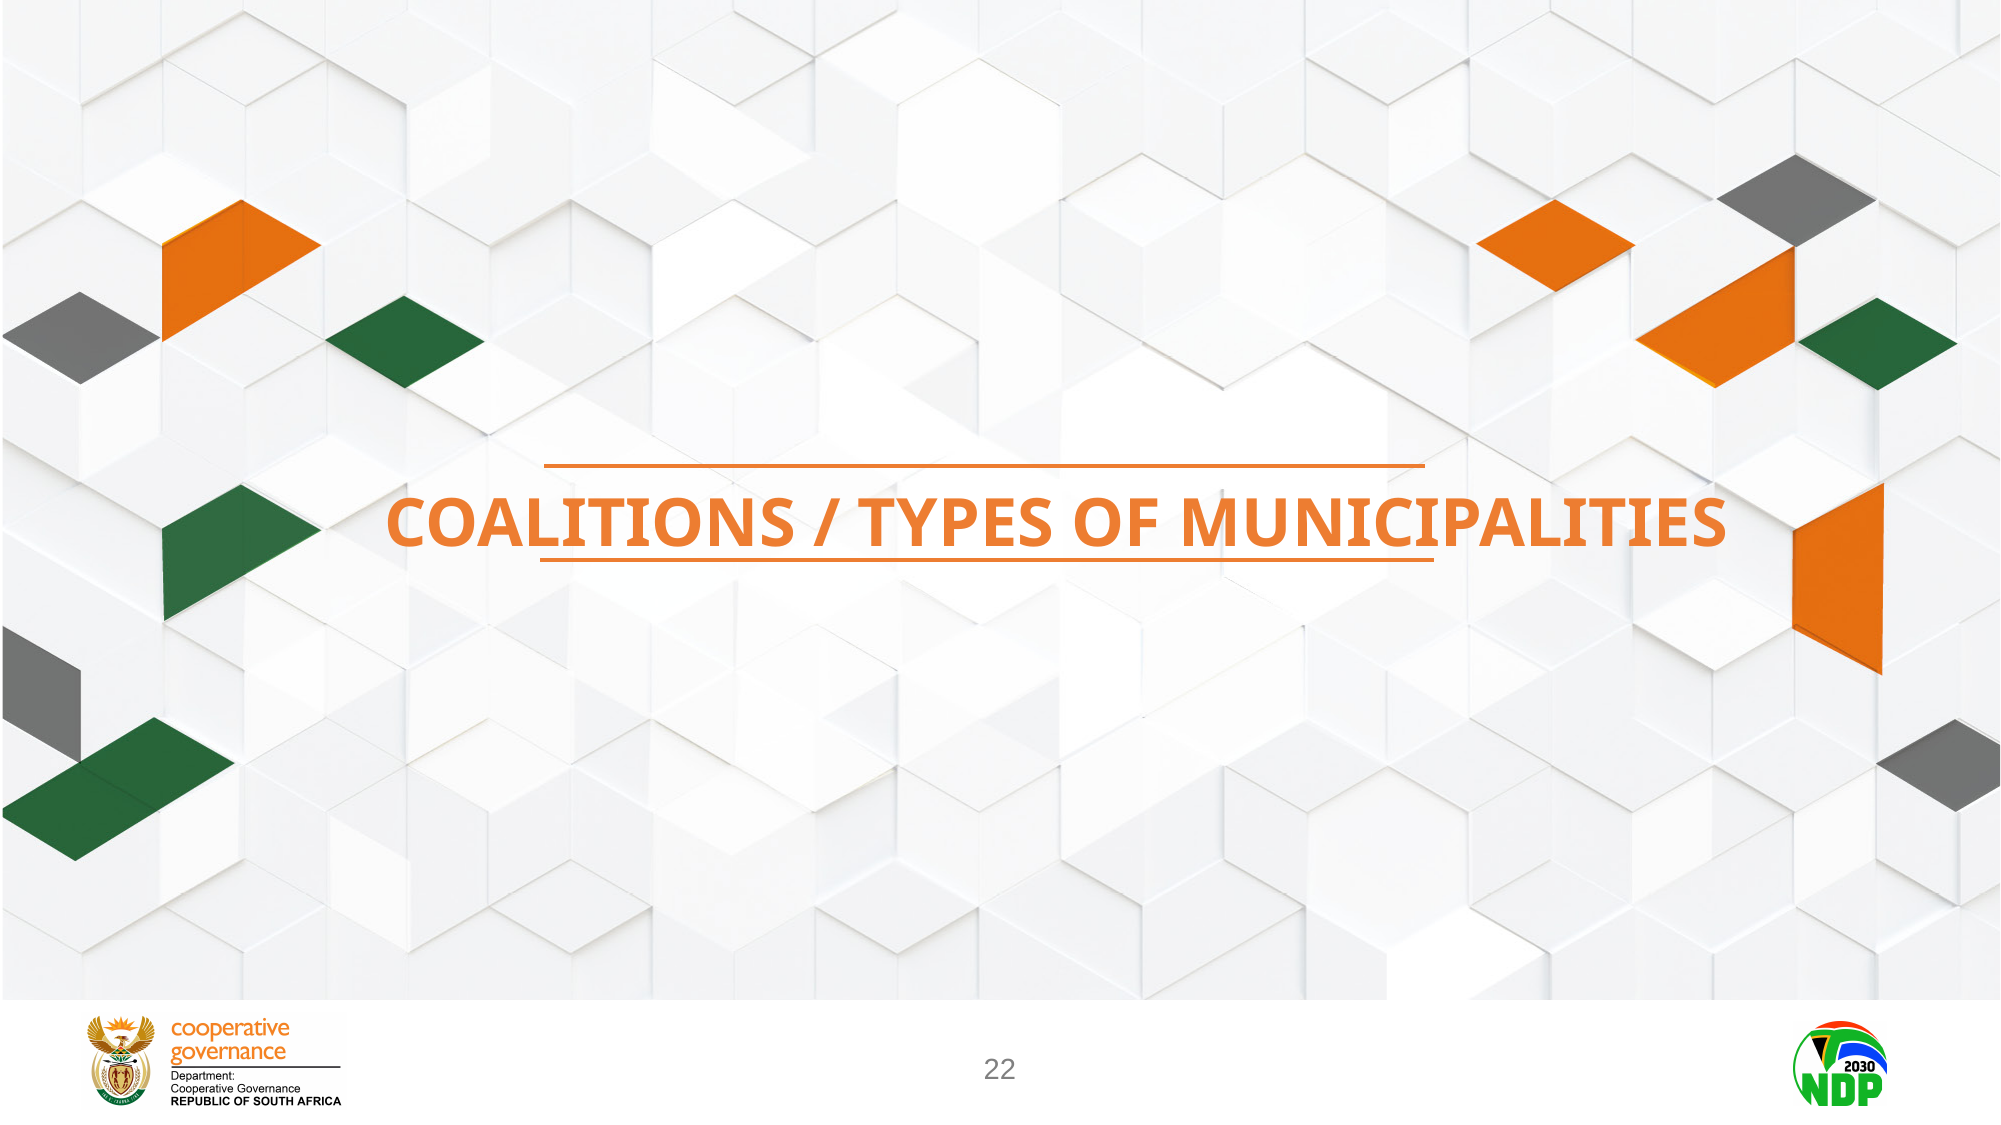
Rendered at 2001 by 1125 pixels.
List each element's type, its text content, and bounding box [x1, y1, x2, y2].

picture [1793, 1021, 1887, 1106]
picture [2, 0, 2001, 1000]
picture [81, 1012, 347, 1110]
list COALITIONS / TYPES OF MUNICIPALITIES [326, 481, 1787, 700]
